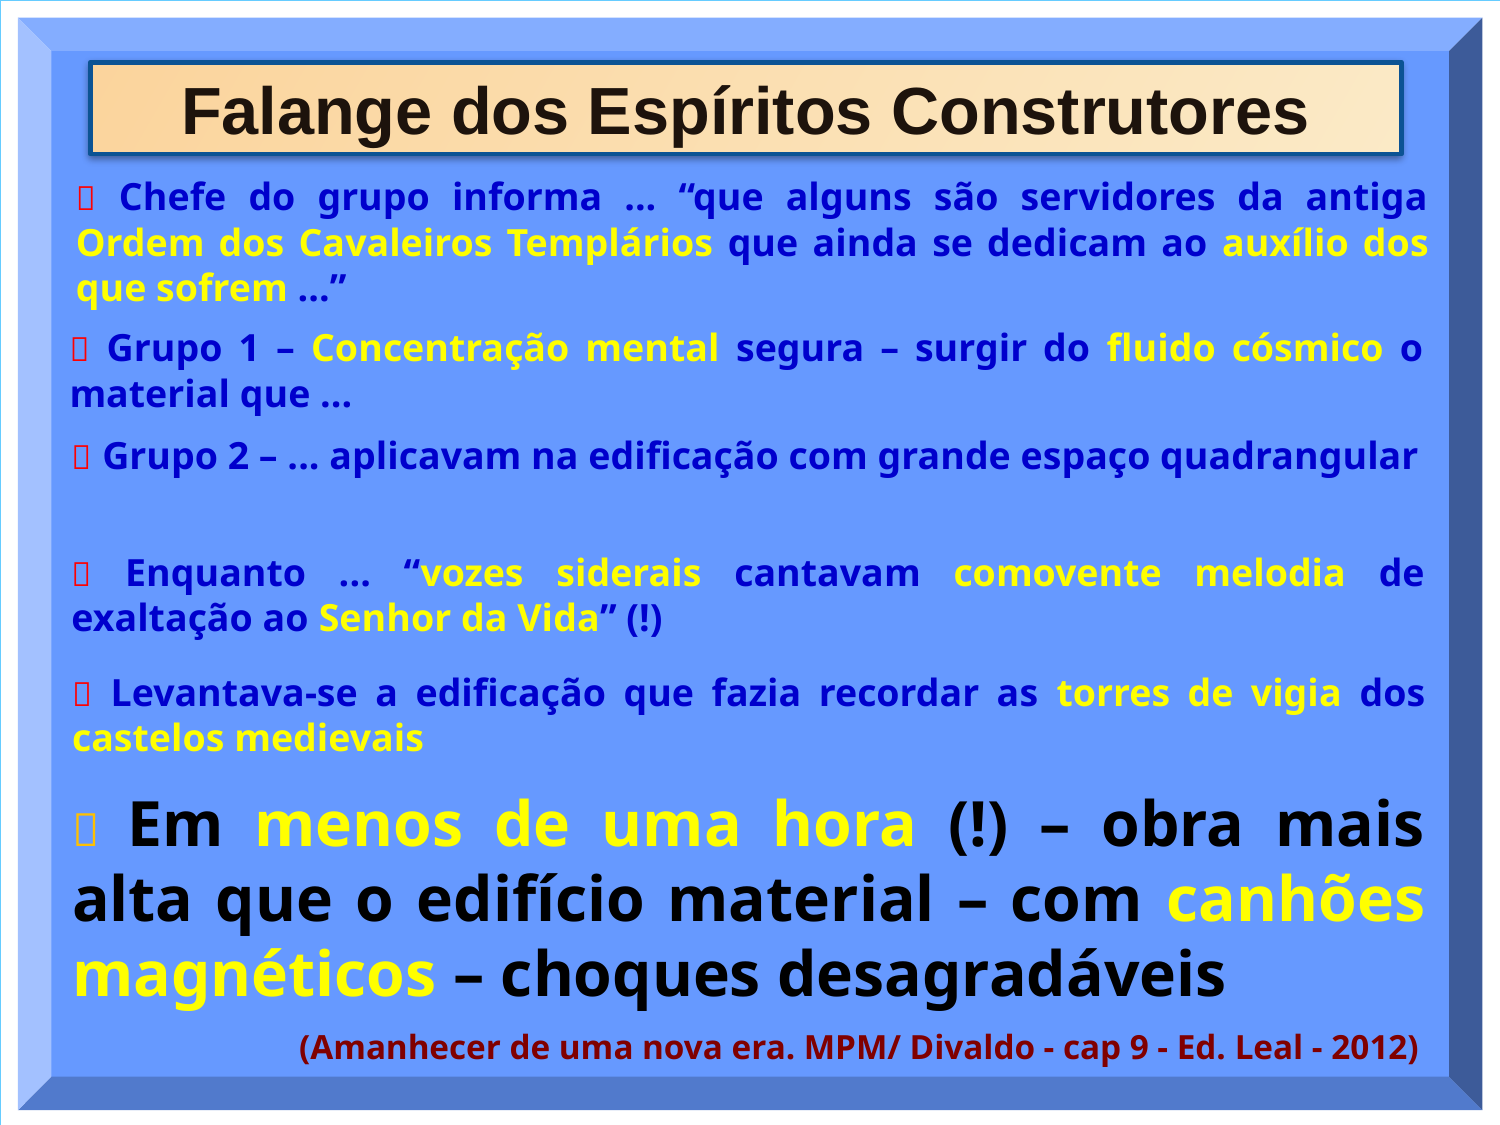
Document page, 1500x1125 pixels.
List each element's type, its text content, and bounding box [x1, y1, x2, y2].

text_box  Enquanto ... “vozes siderais cantavam comovente melodia de exaltação ao Senhor da Vida” (!) [56, 537, 1440, 647]
text_box (Amanhecer de uma nova era. MPM/ Divaldo - cap 9 - Ed. Leal - 2012) [53, 1019, 1436, 1075]
text_box  Chefe do grupo informa ... “que alguns são servidores da antiga Ordem dos Cavaleiros Templários que ainda se dedicam ao auxílio dos que sofrem ...” [61, 161, 1444, 317]
text_box [12, 0, 316, 211]
text_box  Grupo 2 – ... aplicavam na edificação com grande espaço quadrangular [56, 420, 1440, 486]
text_box  Levantava-se a edificação que fazia recordar as torres de vigia dos castelos medievais [57, 656, 1441, 767]
text_box [17, 17, 1483, 1111]
text_box  Grupo 1 – Concentração mental segura – surgir do fluido cósmico o material que ... [54, 312, 1438, 423]
text_box [0, 0, 1500, 1125]
text_box  Em menos de uma hora (!) – obra mais alta que o edifício material – com canhões magnéticos – choques desagradáveis [57, 776, 1441, 1017]
text_box Falange dos Espíritos Construtores [90, 61, 1402, 155]
